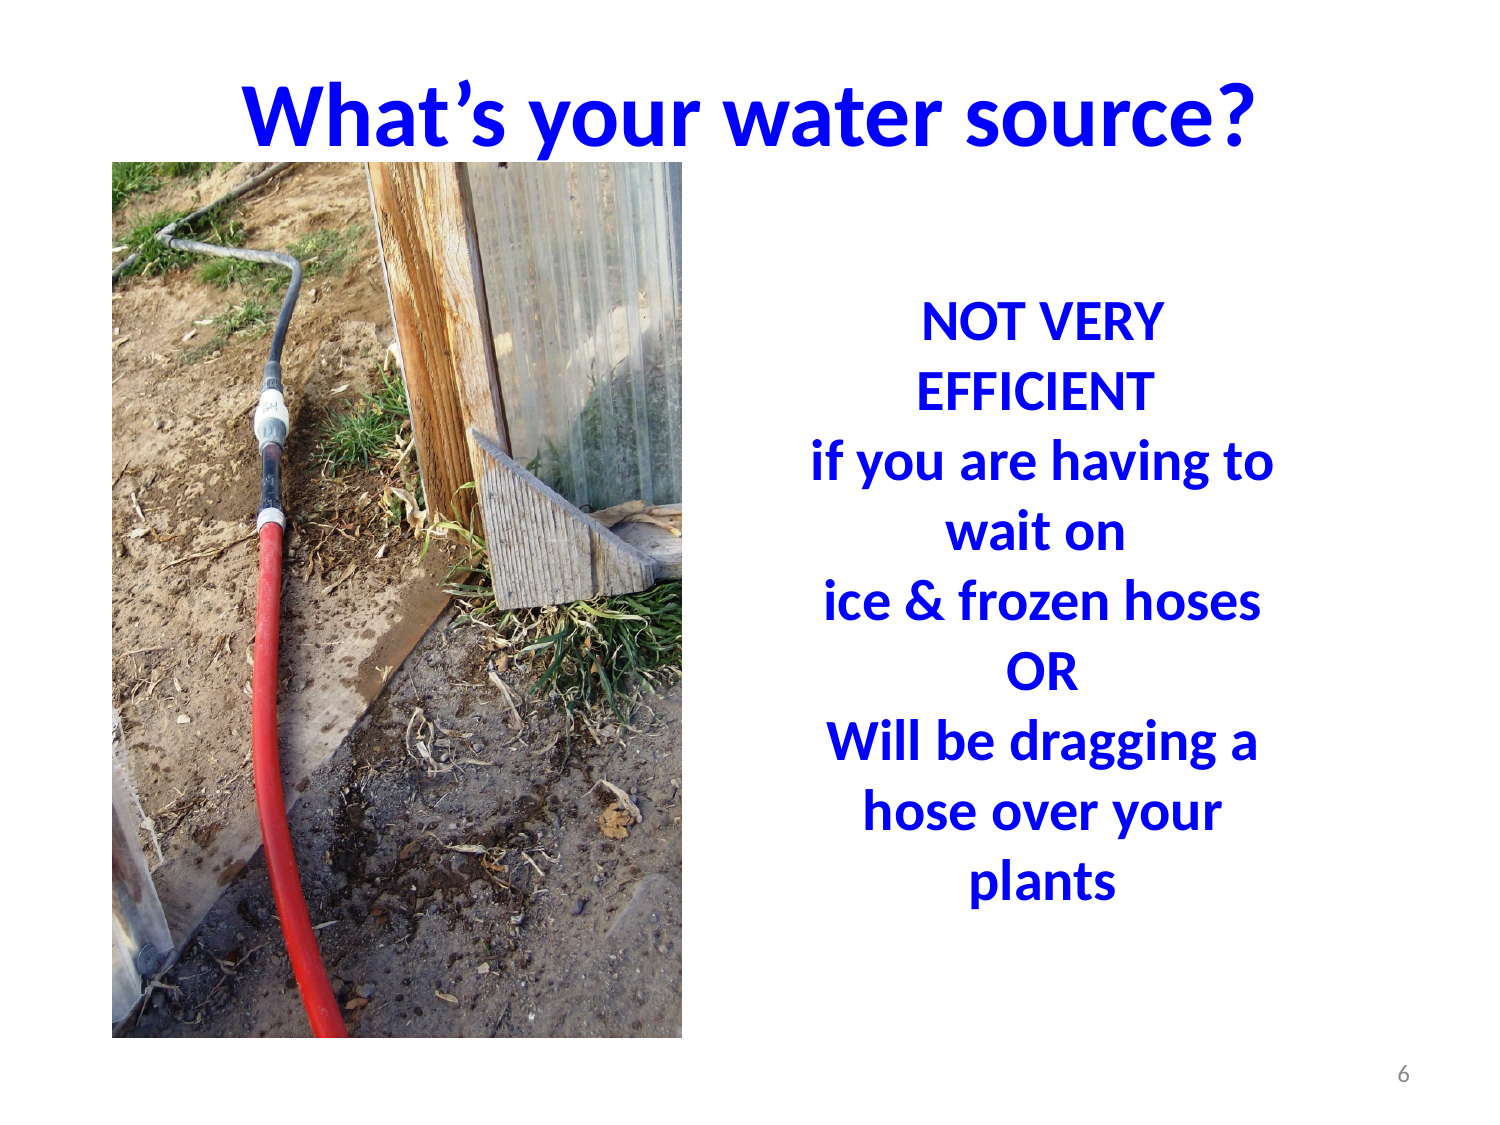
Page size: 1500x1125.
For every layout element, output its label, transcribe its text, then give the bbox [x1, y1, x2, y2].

slide_number 6 [1074, 1042, 1425, 1103]
text_box NOT VERY EFFICIENT if you are having to wait on ice & frozen hoses OR Will be dragging a hose over your plants [786, 274, 1300, 920]
title What’s your water source? [75, 45, 1425, 175]
picture [112, 162, 682, 1039]
